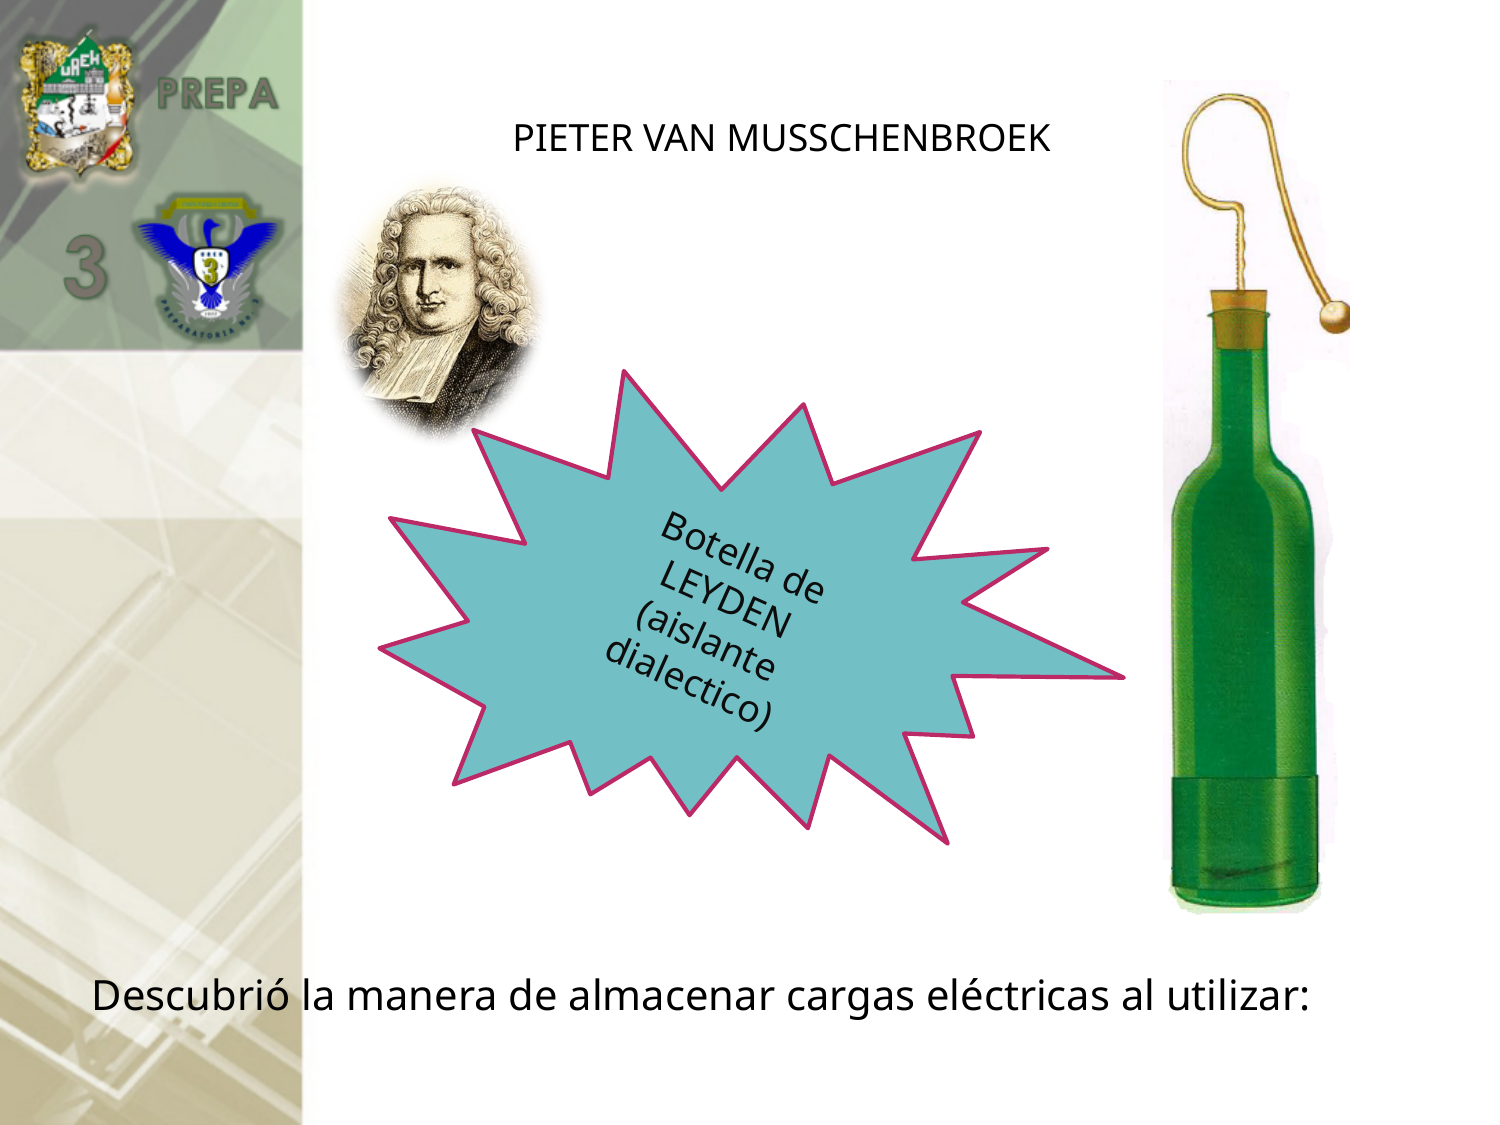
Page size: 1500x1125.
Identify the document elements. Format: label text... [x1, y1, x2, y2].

text_box Botella de LEYDEN (aislante dialectico) [379, 370, 1124, 844]
picture [0, 0, 1500, 1125]
title PIETER VAN MUSSCHENBROEK [371, 42, 1192, 231]
list Descubrió la manera de almacenar cargas eléctricas al utilizar: [53, 929, 1350, 1059]
